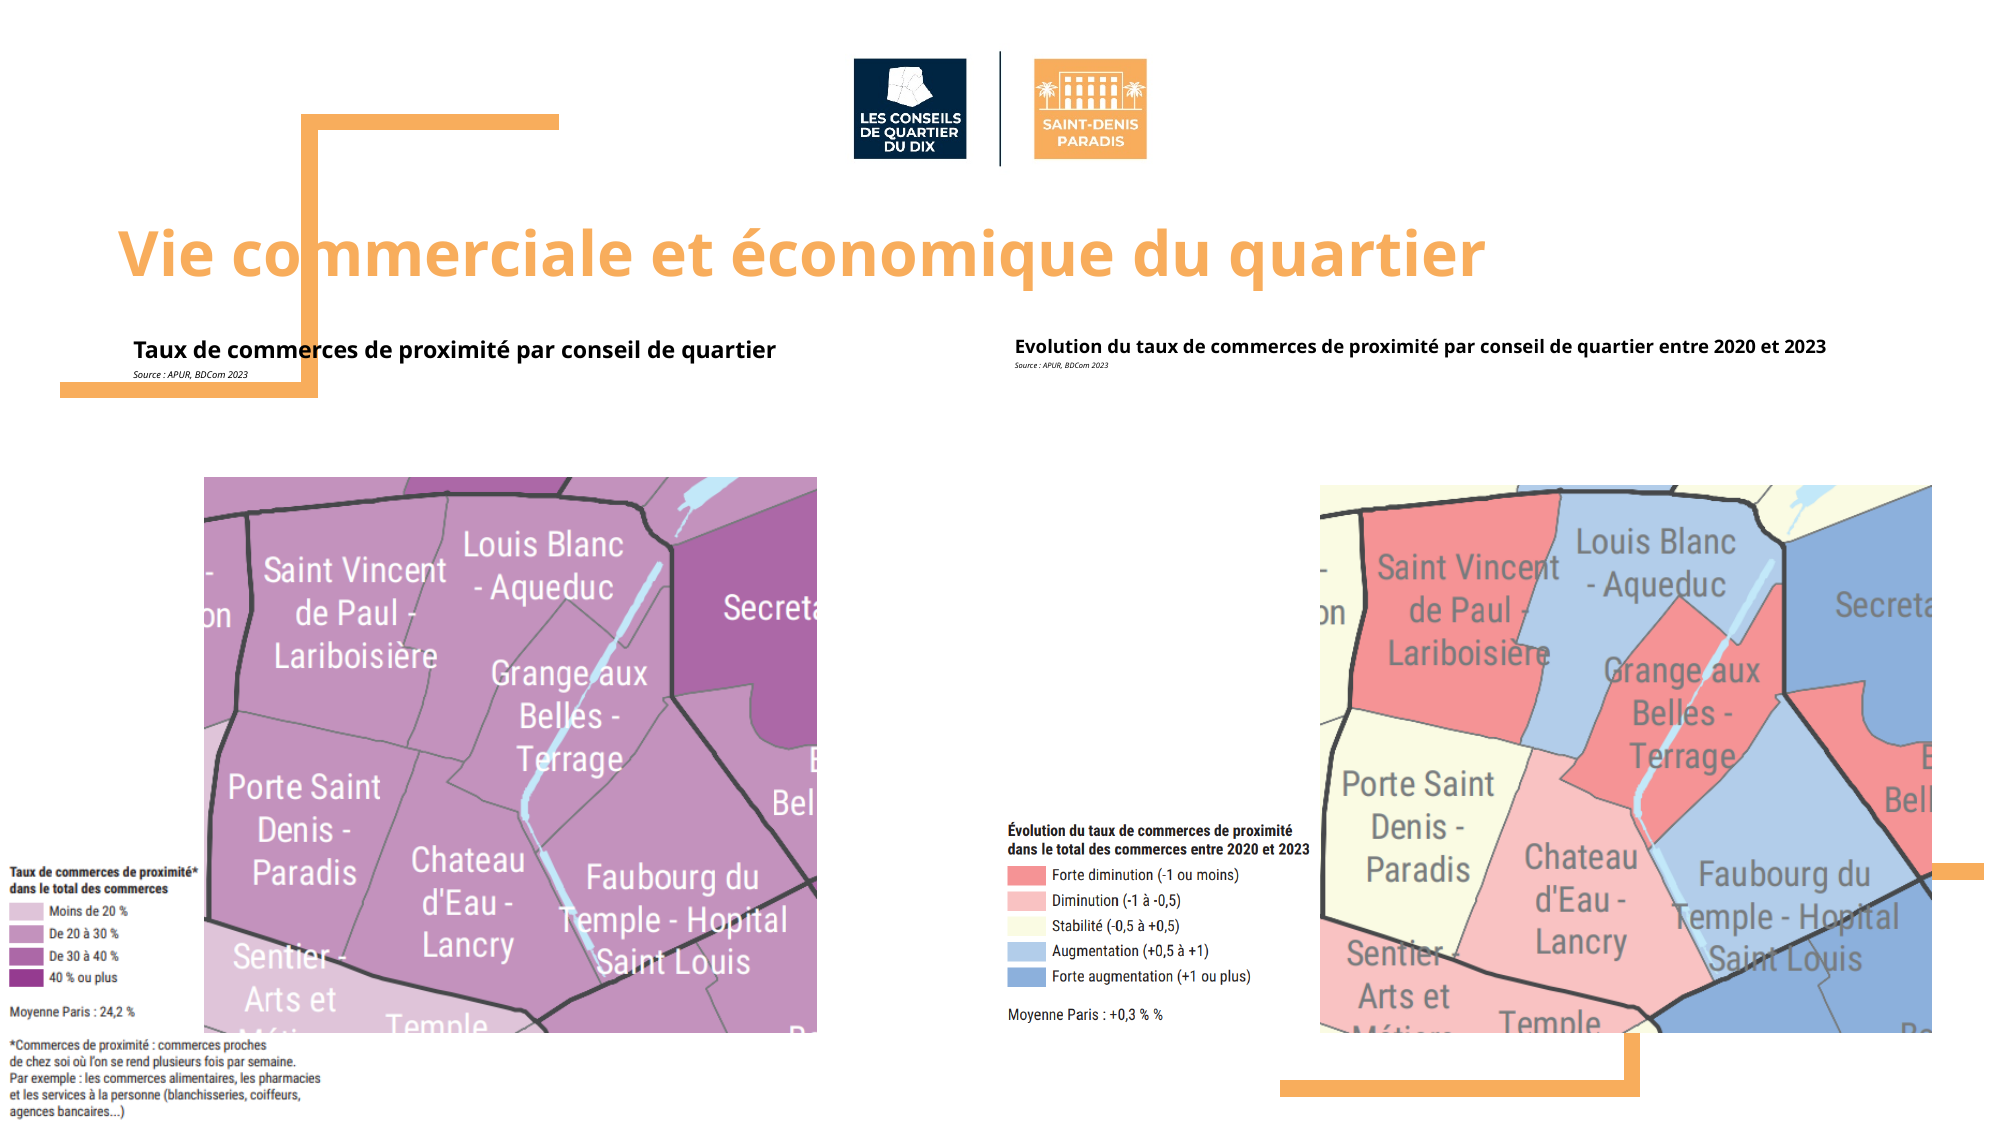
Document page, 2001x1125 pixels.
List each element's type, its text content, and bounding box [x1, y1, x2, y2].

text_box Evolution du taux de commerces de proximité par conseil de quartier entre 2020 et 2023 Source : APUR, BDCom 2023 [999, 322, 1897, 409]
title Vie commerciale et économique du quartier [560, 170, 1949, 342]
picture [999, 814, 1315, 1033]
list Taux de commerces de proximité par conseil de quartier Source : APUR, BDCom 2023 [118, 322, 846, 409]
picture [845, 0, 1155, 218]
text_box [59, 121, 560, 391]
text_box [1280, 871, 1984, 1089]
picture [1320, 485, 1933, 1033]
picture [1, 477, 817, 1125]
